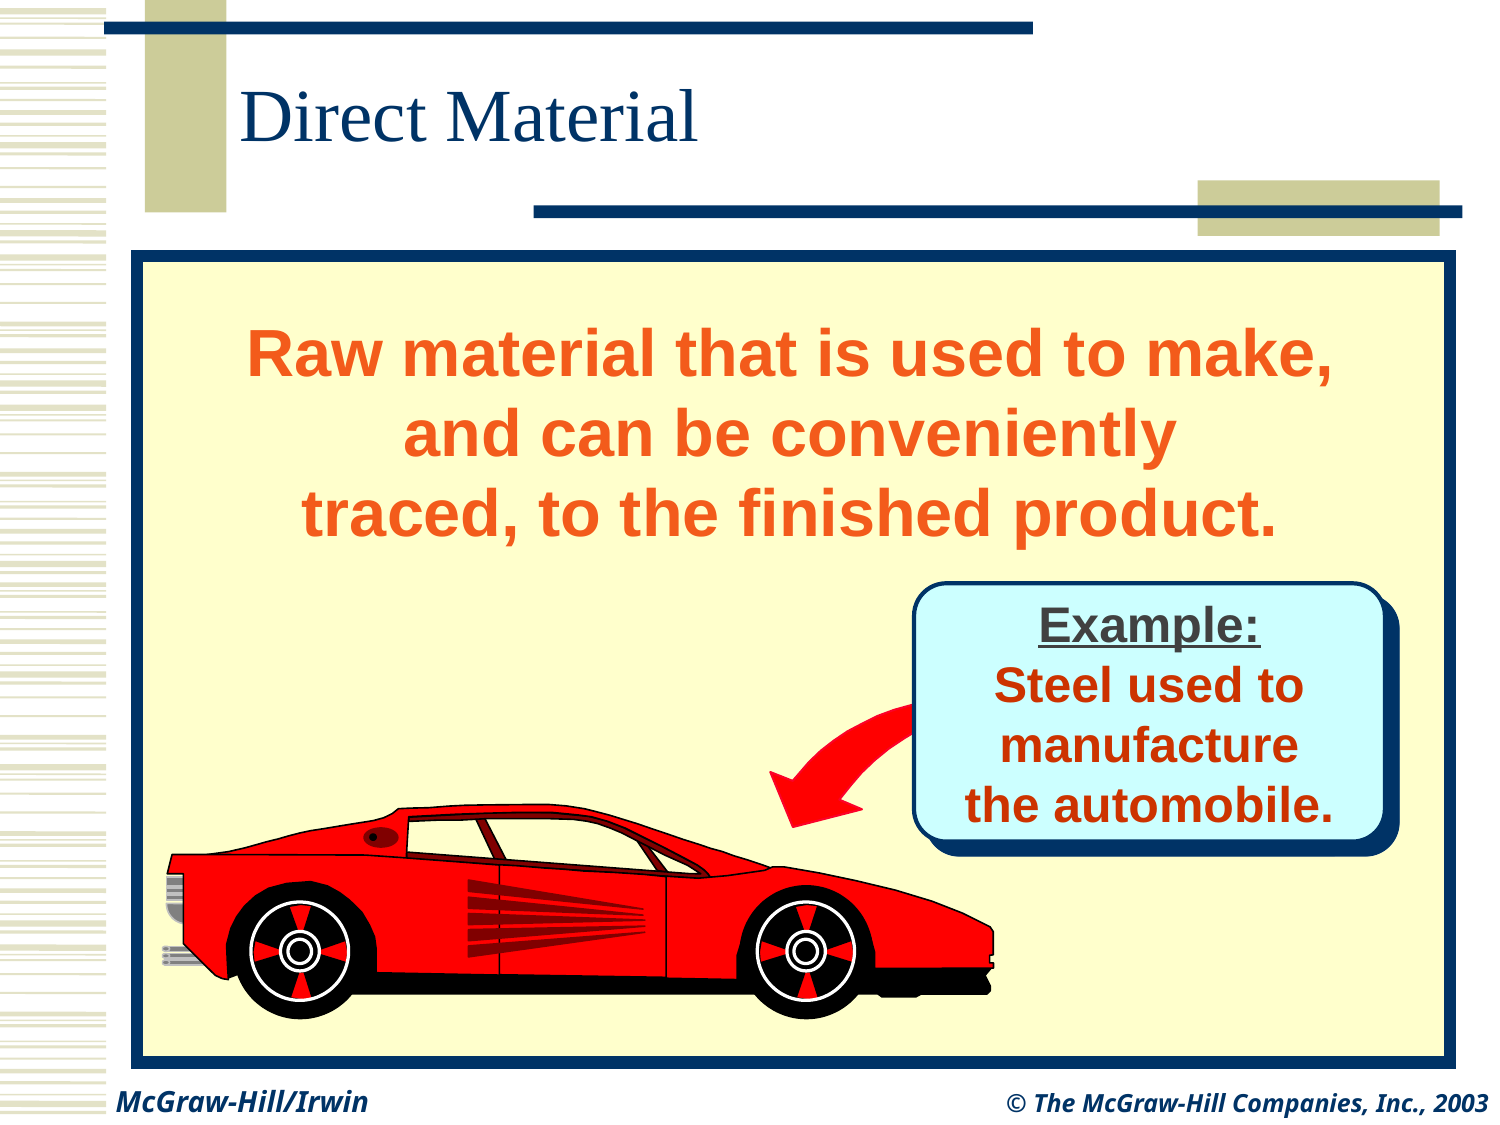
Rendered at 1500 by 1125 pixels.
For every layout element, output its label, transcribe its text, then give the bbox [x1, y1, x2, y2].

text_box [136, 256, 1450, 1063]
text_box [770, 583, 1386, 842]
text_box Raw material that is used to make, and can be conveniently traced, to the finished product. [231, 302, 1350, 557]
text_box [161, 802, 998, 1020]
title Direct Material [225, 24, 1425, 213]
